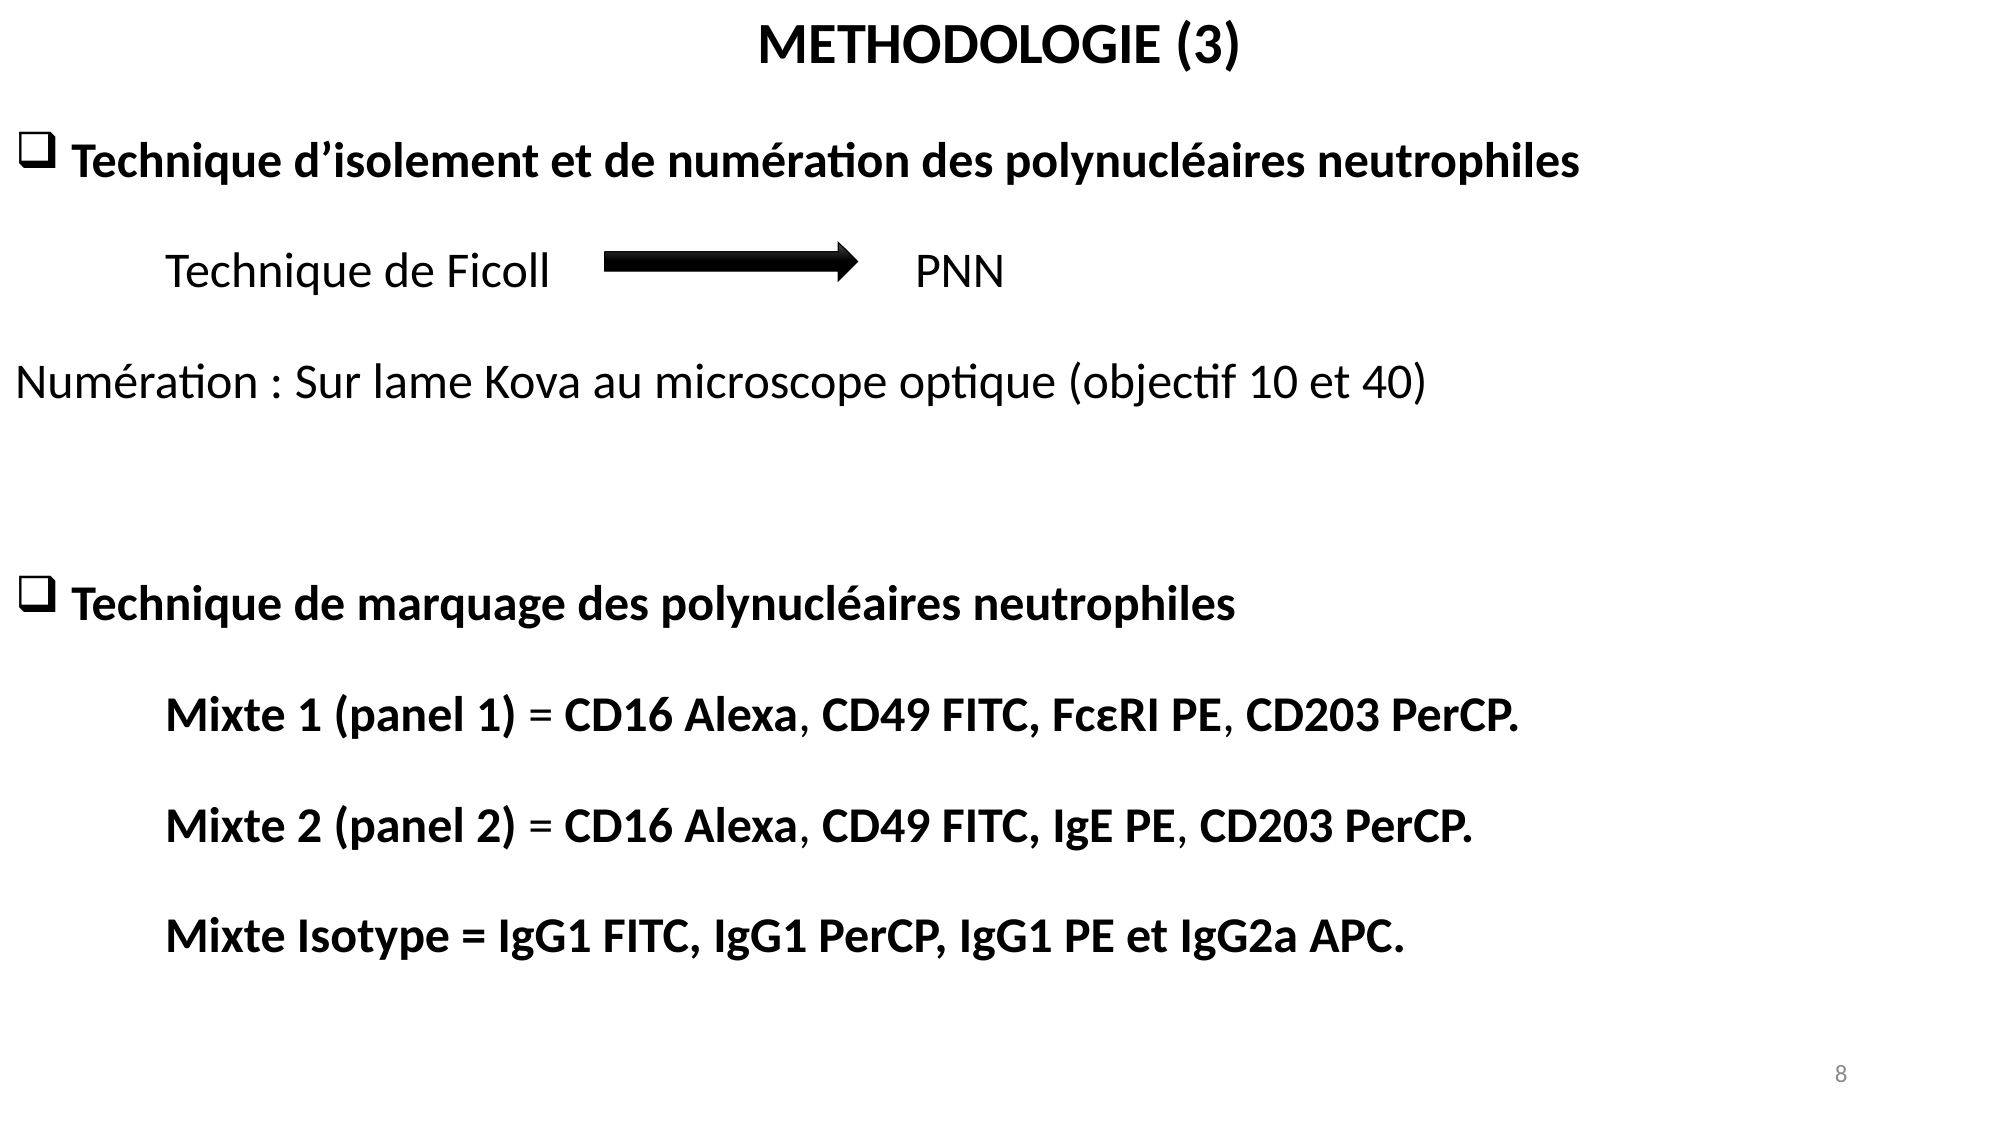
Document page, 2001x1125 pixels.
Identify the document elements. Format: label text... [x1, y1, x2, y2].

title METHODOLOGIE (3) [0, 0, 2000, 90]
list Technique d’isolement et de numération des polynucléaires neutrophiles Technique de Ficoll PNN Numération : Sur lame Kova au microscope optique (objectif 10 et 40) Technique de marquage des polynucléaires neutrophiles Mixte 1 (panel 1) = CD16 Alexa, CD49 FITC, FcεRI PE, CD203 PerCP. Mixte 2 (panel 2) = CD16 Alexa, CD49 FITC, IgE PE, CD203 PerCP. Mixte Isotype = IgG1 FITC, IgG1 PerCP, IgG1 PE et IgG2a APC. [0, 90, 2000, 1125]
slide_number 8 [1412, 1042, 1863, 1103]
text_box [604, 240, 859, 283]
